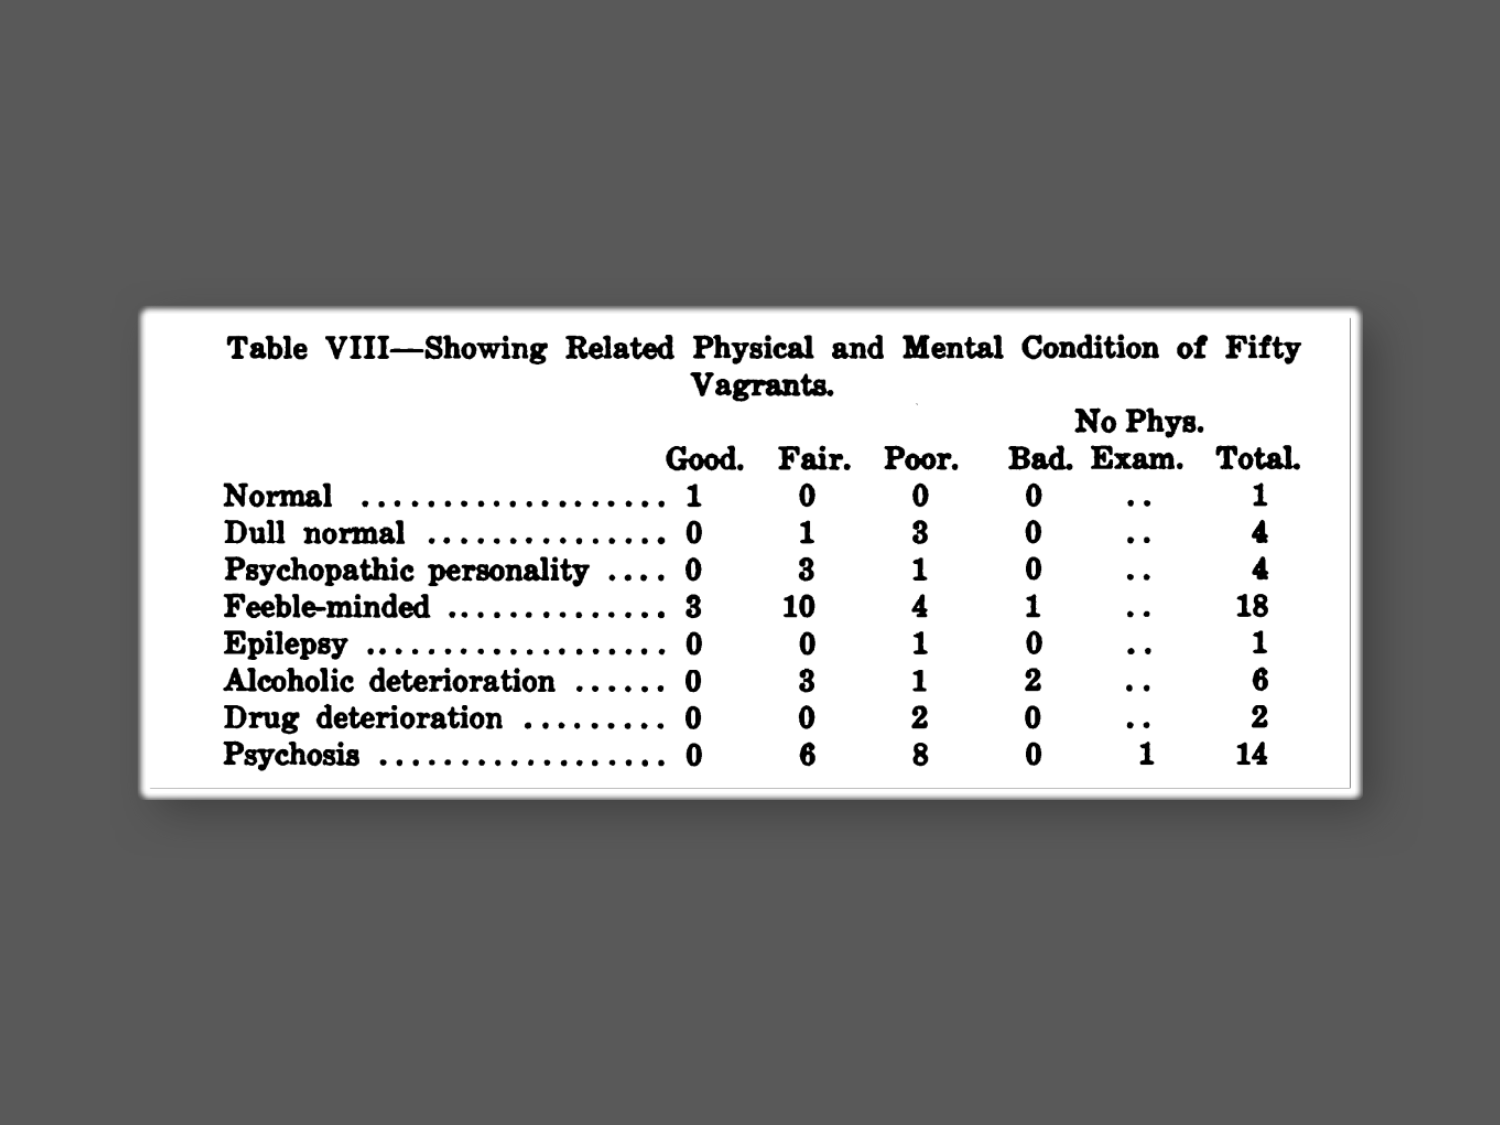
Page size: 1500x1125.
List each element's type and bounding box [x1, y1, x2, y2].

picture [149, 317, 1351, 788]
